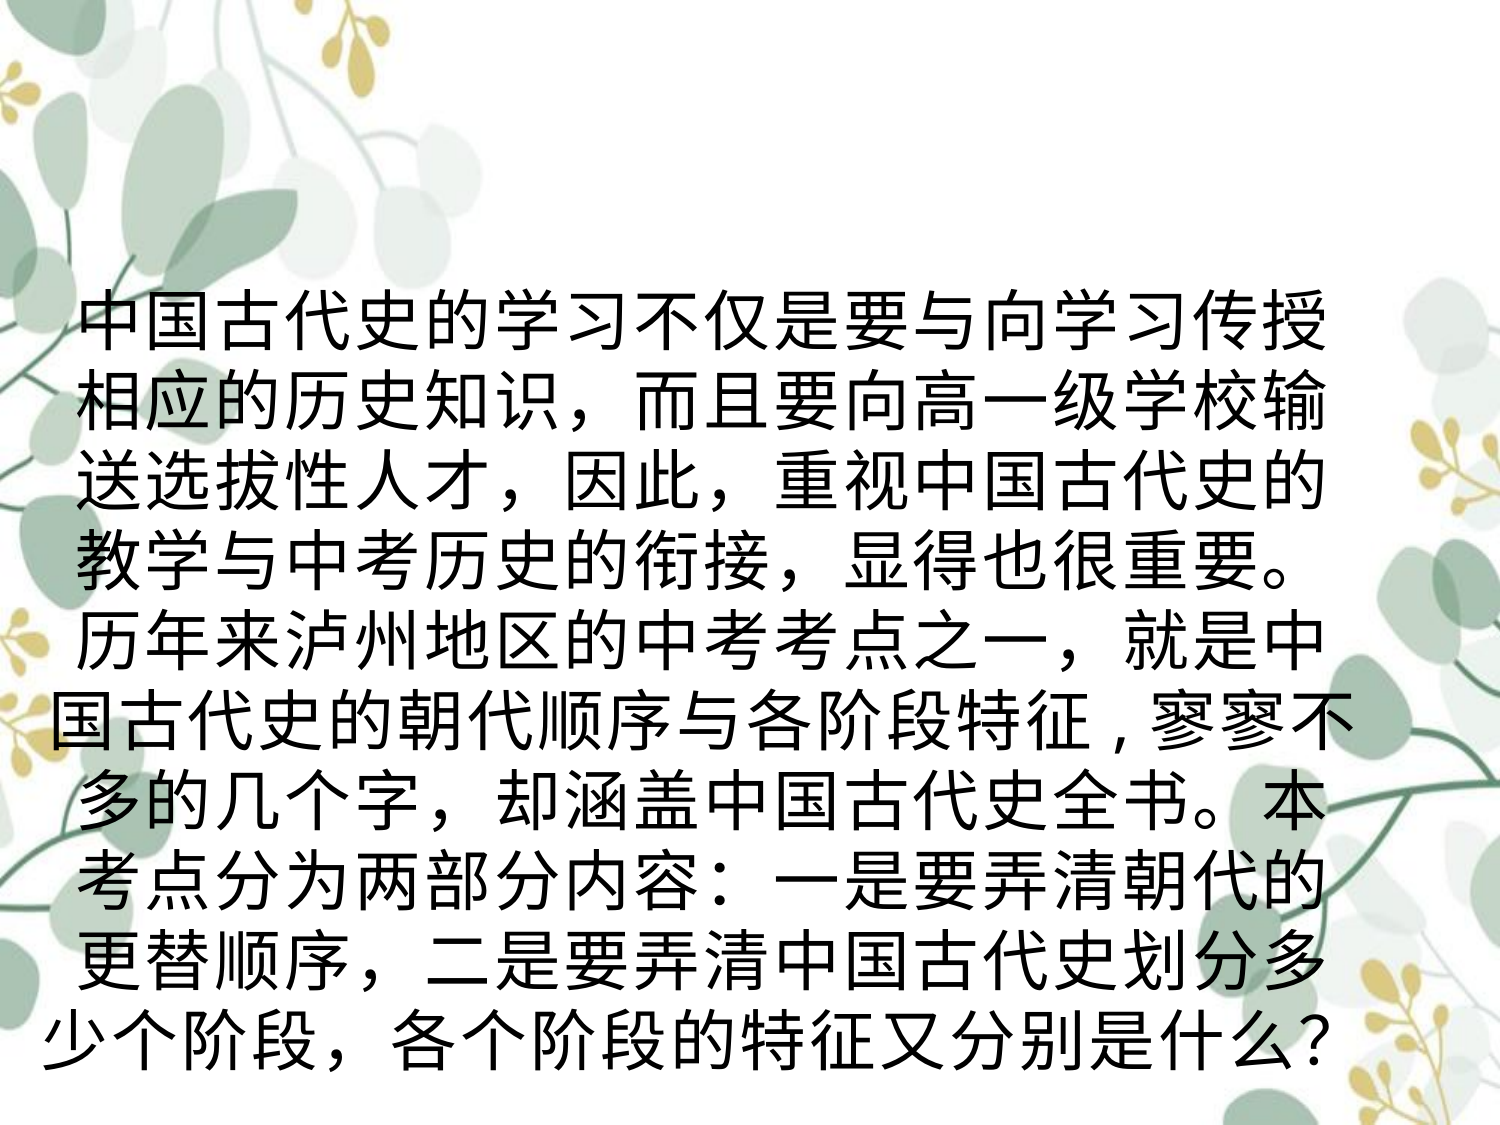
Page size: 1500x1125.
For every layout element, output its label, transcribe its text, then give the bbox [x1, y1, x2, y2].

subtitle 中国古代史的学习不仅是要与向学习传授相应的历史知识，而且要向高一级学校输送选拔性人才，因此，重视中国古代史的教学与中考历史的衔接，显得也很重要。历年来泸州地区的中考考点之一，就是中国古代史的朝代顺序与各阶段特征,寥寥不多的几个字，却涵盖中国古代史全书。本考点分为两部分内容：一是要弄清朝代的更替顺序，二是要弄清中国古代史划分多少个阶段，各个阶段的特征又分别是什么？ [23, 278, 1382, 567]
picture [0, 0, 1500, 1125]
